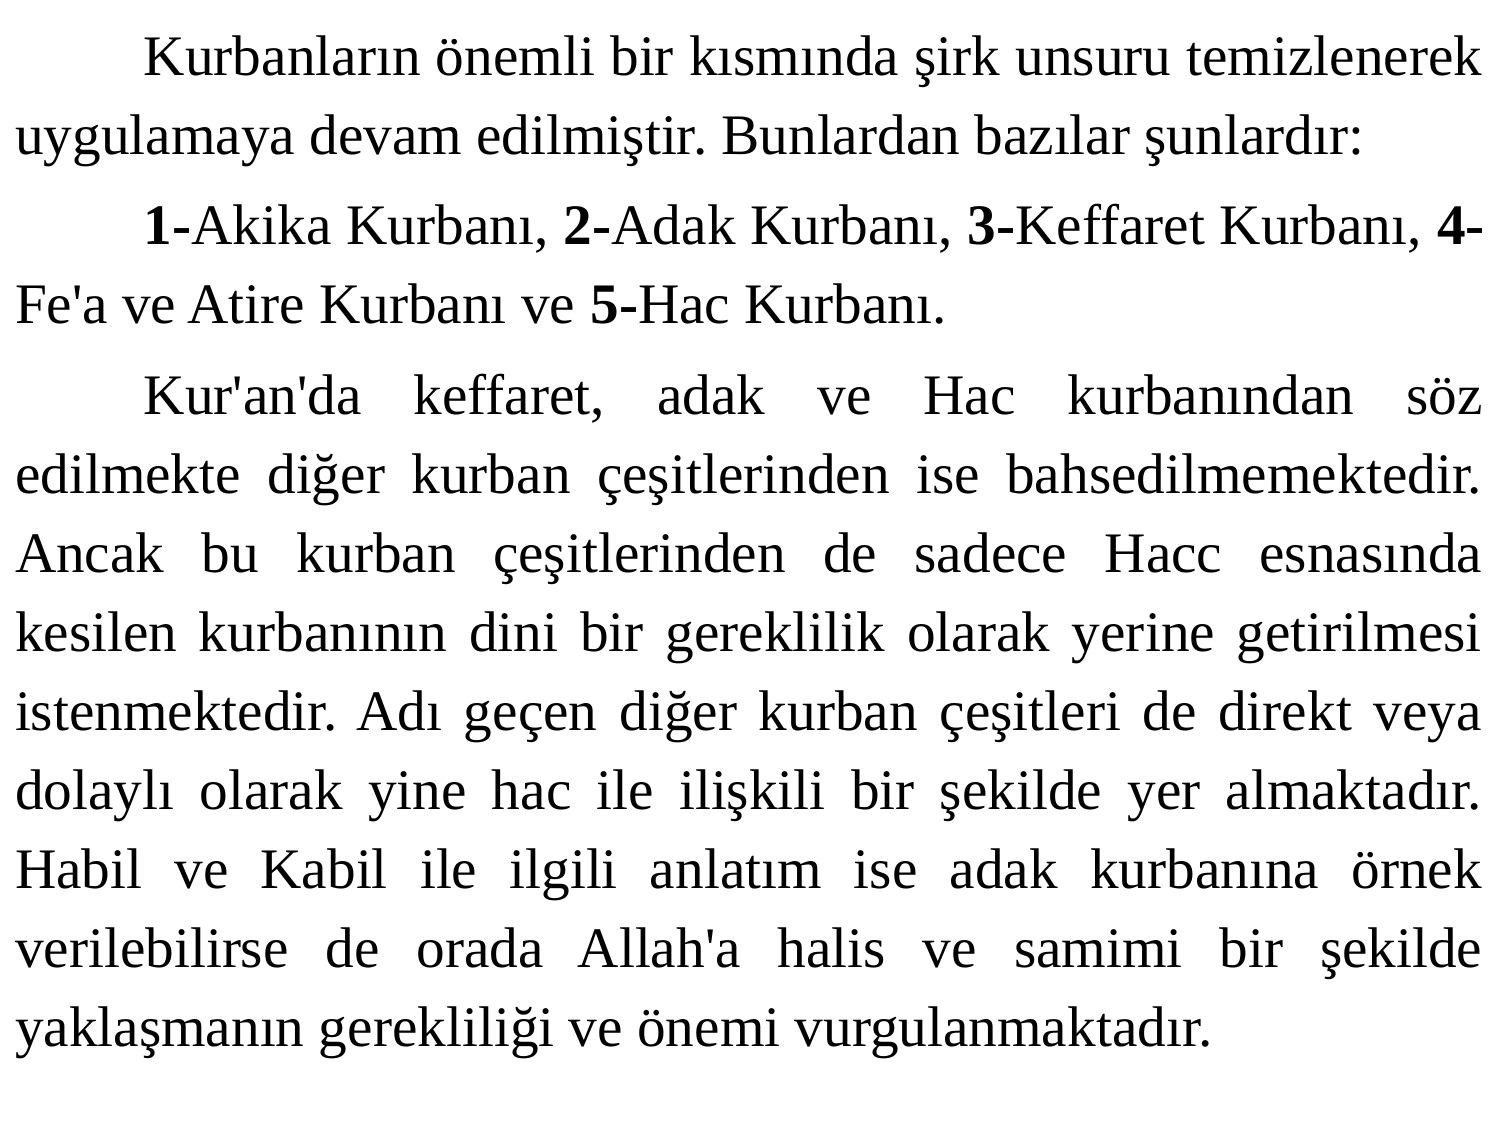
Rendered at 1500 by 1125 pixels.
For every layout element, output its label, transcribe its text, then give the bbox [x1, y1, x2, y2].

list Kurbanların önemli bir kısmında şirk unsuru temizlenerek uygulamaya devam edilmiştir. Bunlardan bazılar şunlardır: 1-Akika Kurbanı, 2-Adak Kurbanı, 3-Keffaret Kurbanı, 4-Fe'a ve Atire Kurbanı ve 5-Hac Kurbanı. Kur'an'da keffaret, adak ve Hac kurbanından söz edilmekte diğer kurban çeşitlerinden ise bahsedilmemektedir. Ancak bu kurban çeşitlerinden de sadece Hacc esnasında kesilen kurbanının dini bir gereklilik olarak yerine getirilmesi istenmektedir. Adı geçen diğer kurban çeşitleri de direkt veya dolaylı olarak yine hac ile ilişkili bir şekilde yer almaktadır. Habil ve Kabil ile ilgili anlatım ise adak kurbanına örnek verilebilirse de orada Allah'a halis ve samimi bir şekilde yaklaşmanın gerekliliği ve önemi vurgulanmaktadır. [0, 0, 1500, 1125]
